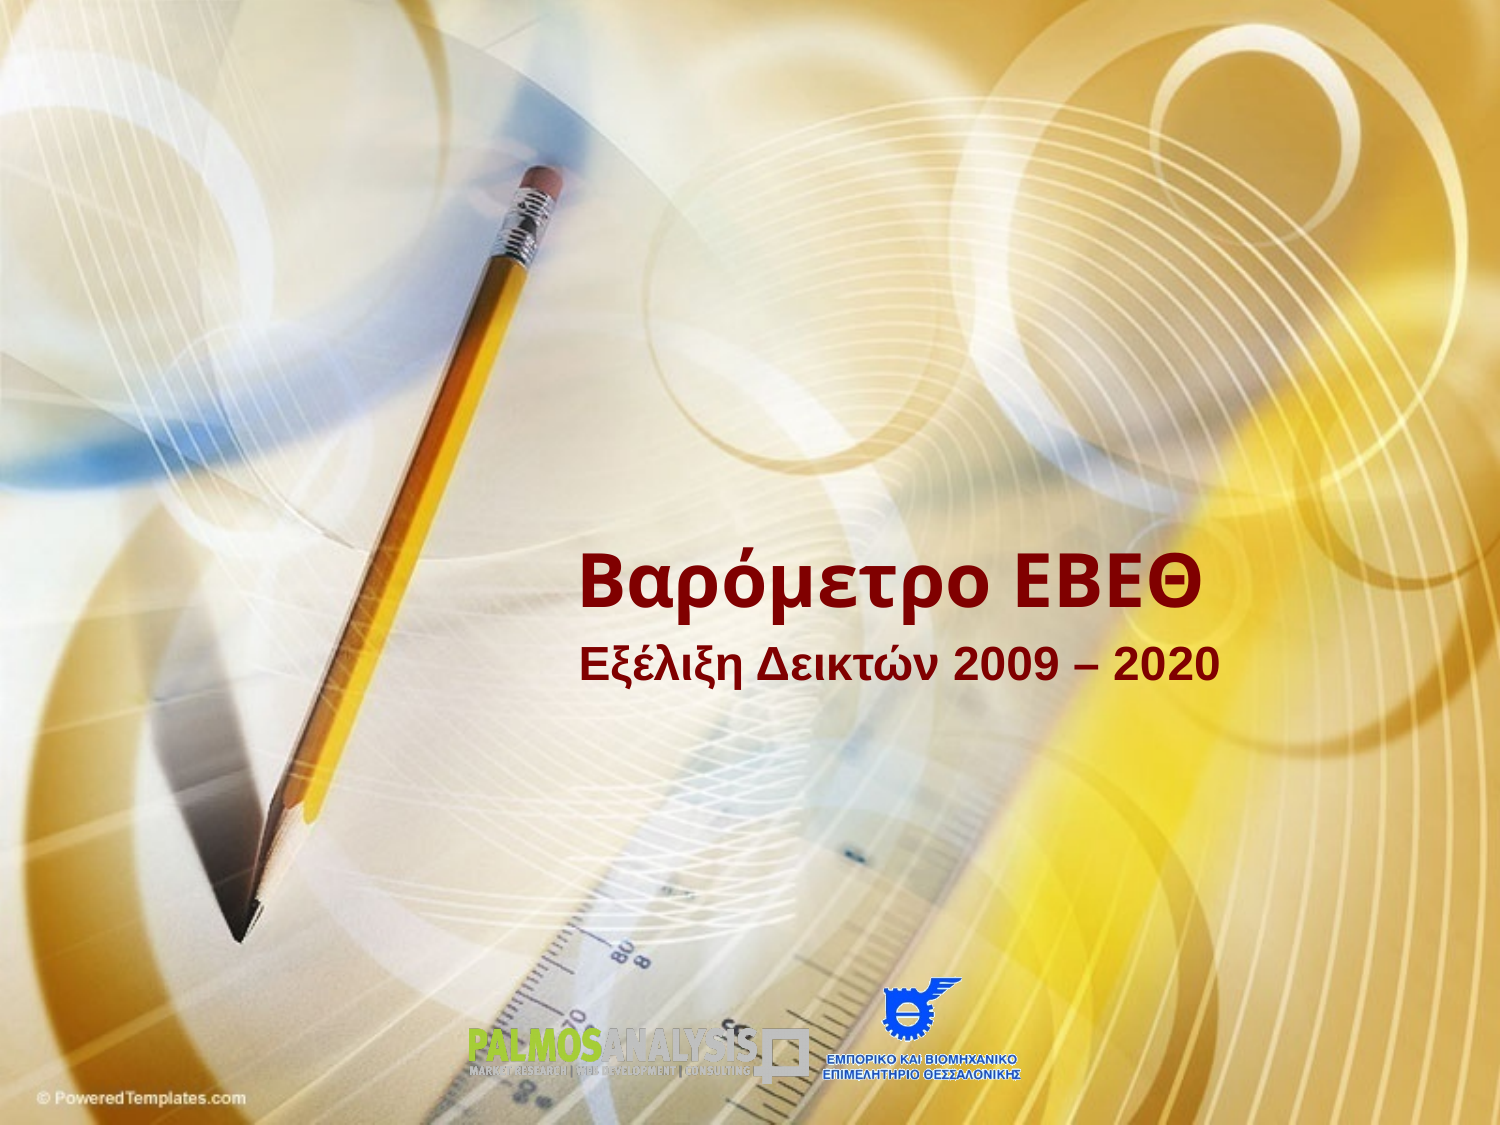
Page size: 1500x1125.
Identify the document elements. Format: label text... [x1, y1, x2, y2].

picture [0, 0, 1500, 1125]
subtitle Εξέλιξη Δεικτών 2009 – 2020 [563, 631, 1278, 704]
title Βαρόμετρο ΕΒΕΘ [560, 486, 1332, 669]
